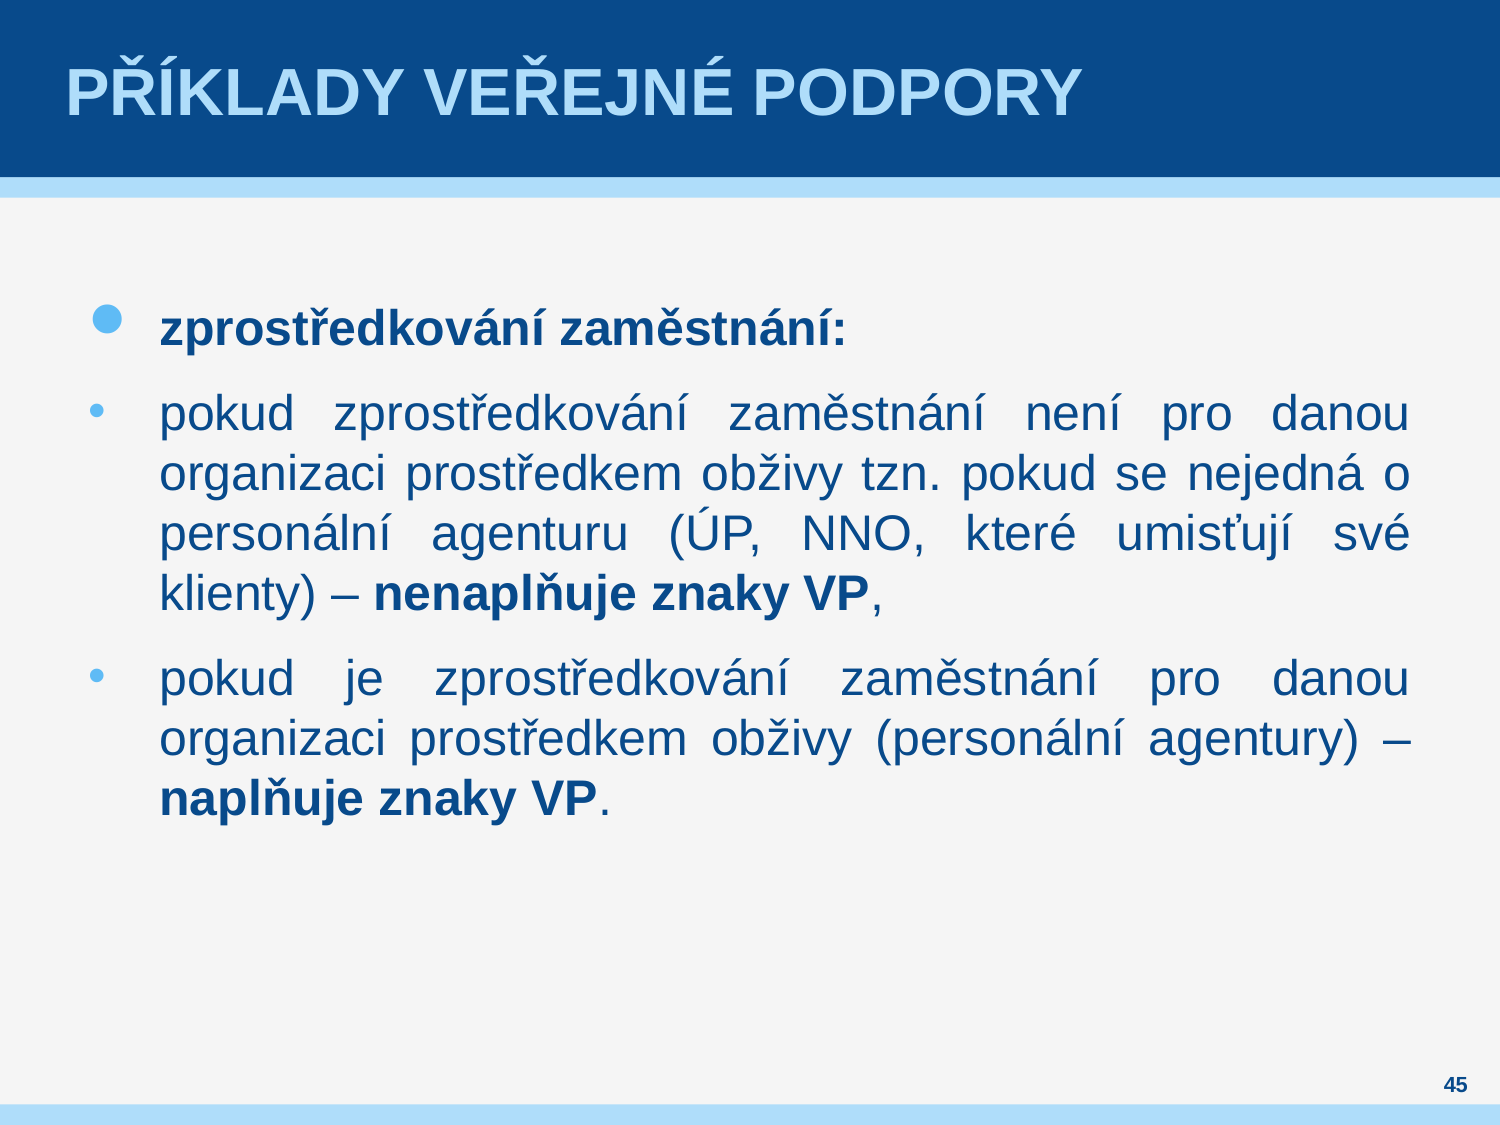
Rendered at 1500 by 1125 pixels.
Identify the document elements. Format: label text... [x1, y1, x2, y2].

list zprostředkování zaměstnání: pokud zprostředkování zaměstnání není pro danou organizaci prostředkem obživy tzn. pokud se nejedná o personální agenturu (ÚP, NNO, které umisťují své klienty) – nenaplňuje znaky VP, pokud je zprostředkování zaměstnání pro danou organizaci prostředkem obživy (personální agentury) – naplňuje znaky VP. [88, 295, 1412, 1004]
title Příklady Veřejné podpory [59, 0, 1441, 178]
slide_number 45 [1417, 1068, 1495, 1099]
